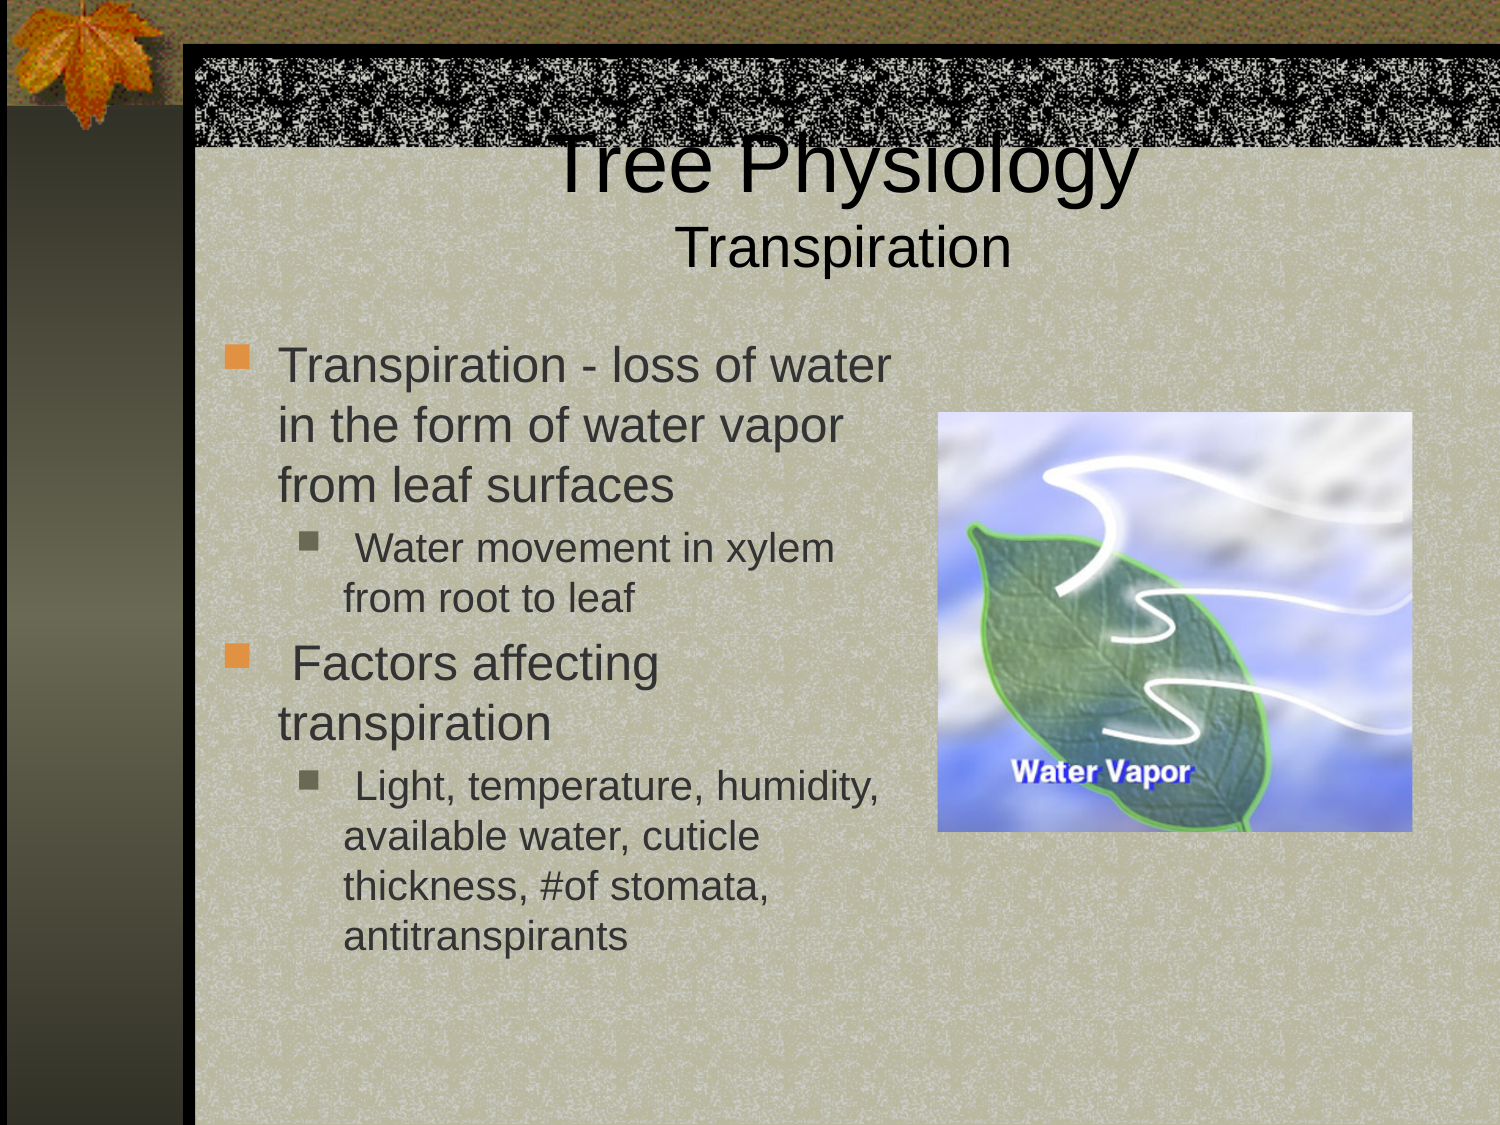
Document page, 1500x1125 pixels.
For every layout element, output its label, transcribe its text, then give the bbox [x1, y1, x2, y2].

list Transpiration - loss of water in the form of water vapor from leaf surfaces Water movement in xylem from root to leaf Factors affecting transpiration Light, temperature, humidity, available water, cuticle thickness, #of stomata, antitranspirants [206, 324, 913, 1075]
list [937, 412, 1413, 832]
picture [7, 0, 1500, 130]
title Tree Physiology Transpiration [206, 99, 1482, 288]
picture [196, 58, 1500, 1124]
